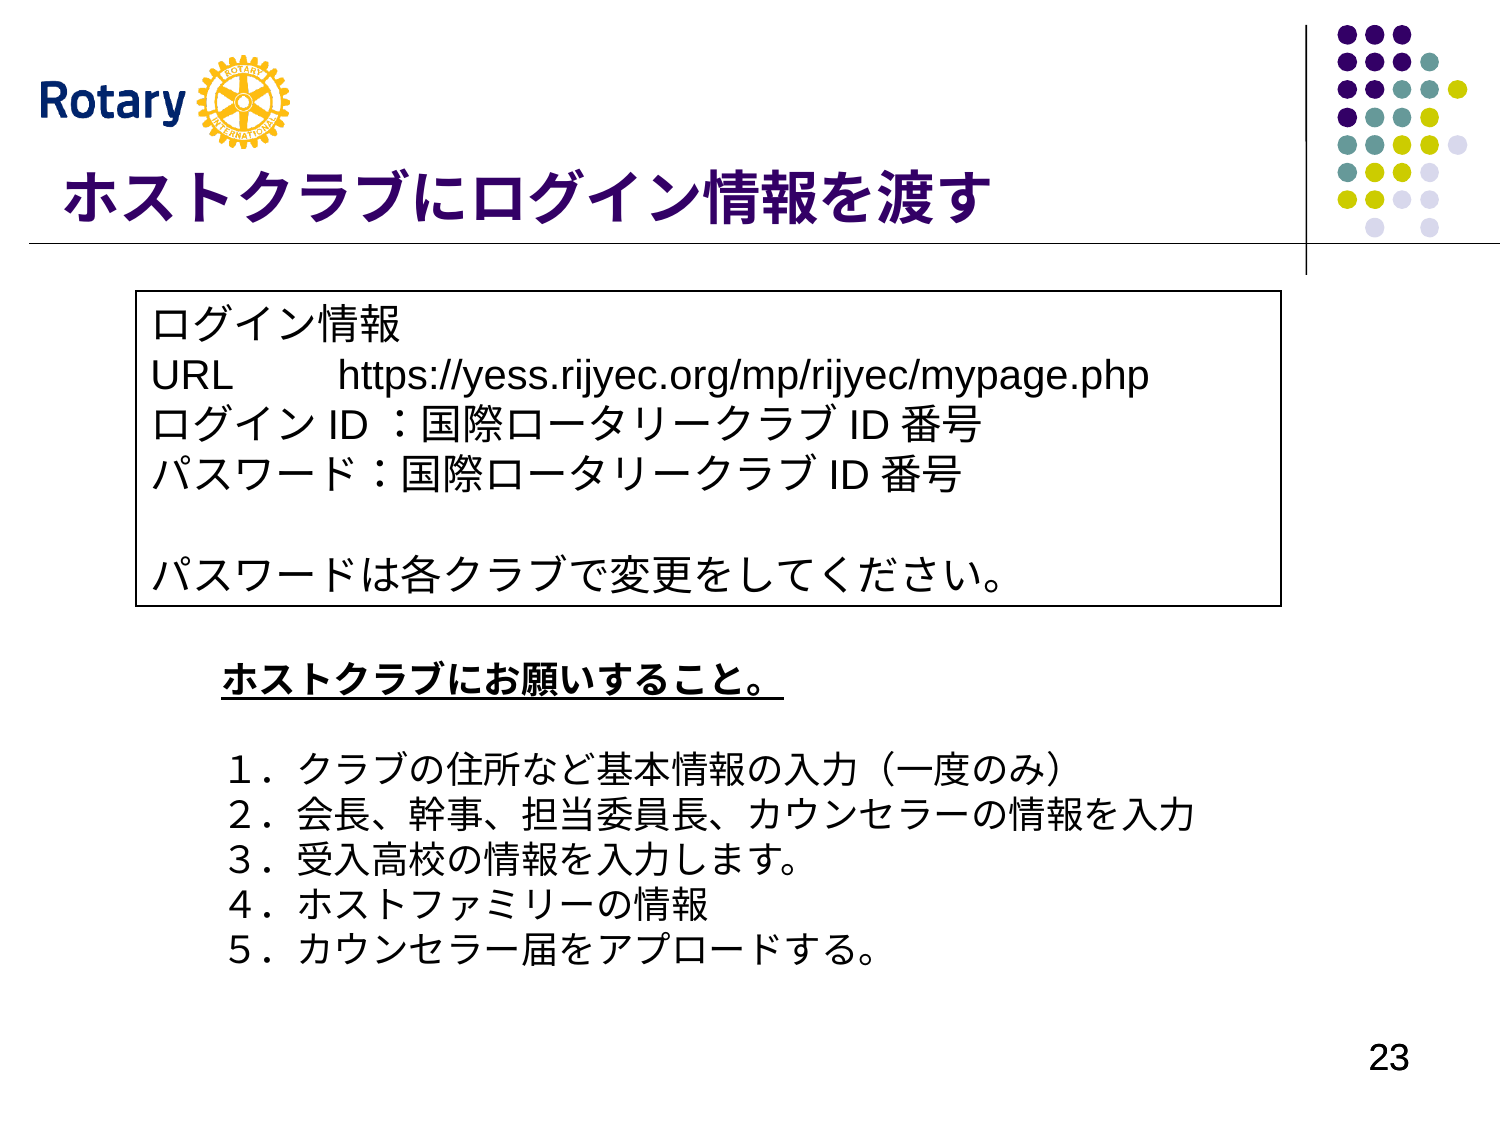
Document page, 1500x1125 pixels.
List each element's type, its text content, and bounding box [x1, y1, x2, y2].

text_box ログイン情報 URL https://yess.rijyec.org/mp/rijyec/mypage.php ログインID：国際ロータリークラブID番号 パスワード：国際ロータリークラブID番号 パスワードは各クラブで変更をしてください。 [135, 290, 1282, 606]
text_box 23 [1074, 1024, 1425, 1100]
title ホストクラブにログイン情報を渡す [46, 137, 1359, 239]
picture [40, 55, 290, 150]
text_box ホストクラブにお願いすること。 １．クラブの住所など基本情報の入力（一度のみ） ２．会長、幹事、担当委員長、カウンセラーの情報を入力 ３．受入高校の情報を入力します。 ４．ホストファミリーの情報 ５．カウンセラー届をアプロードする。 [206, 648, 1282, 979]
